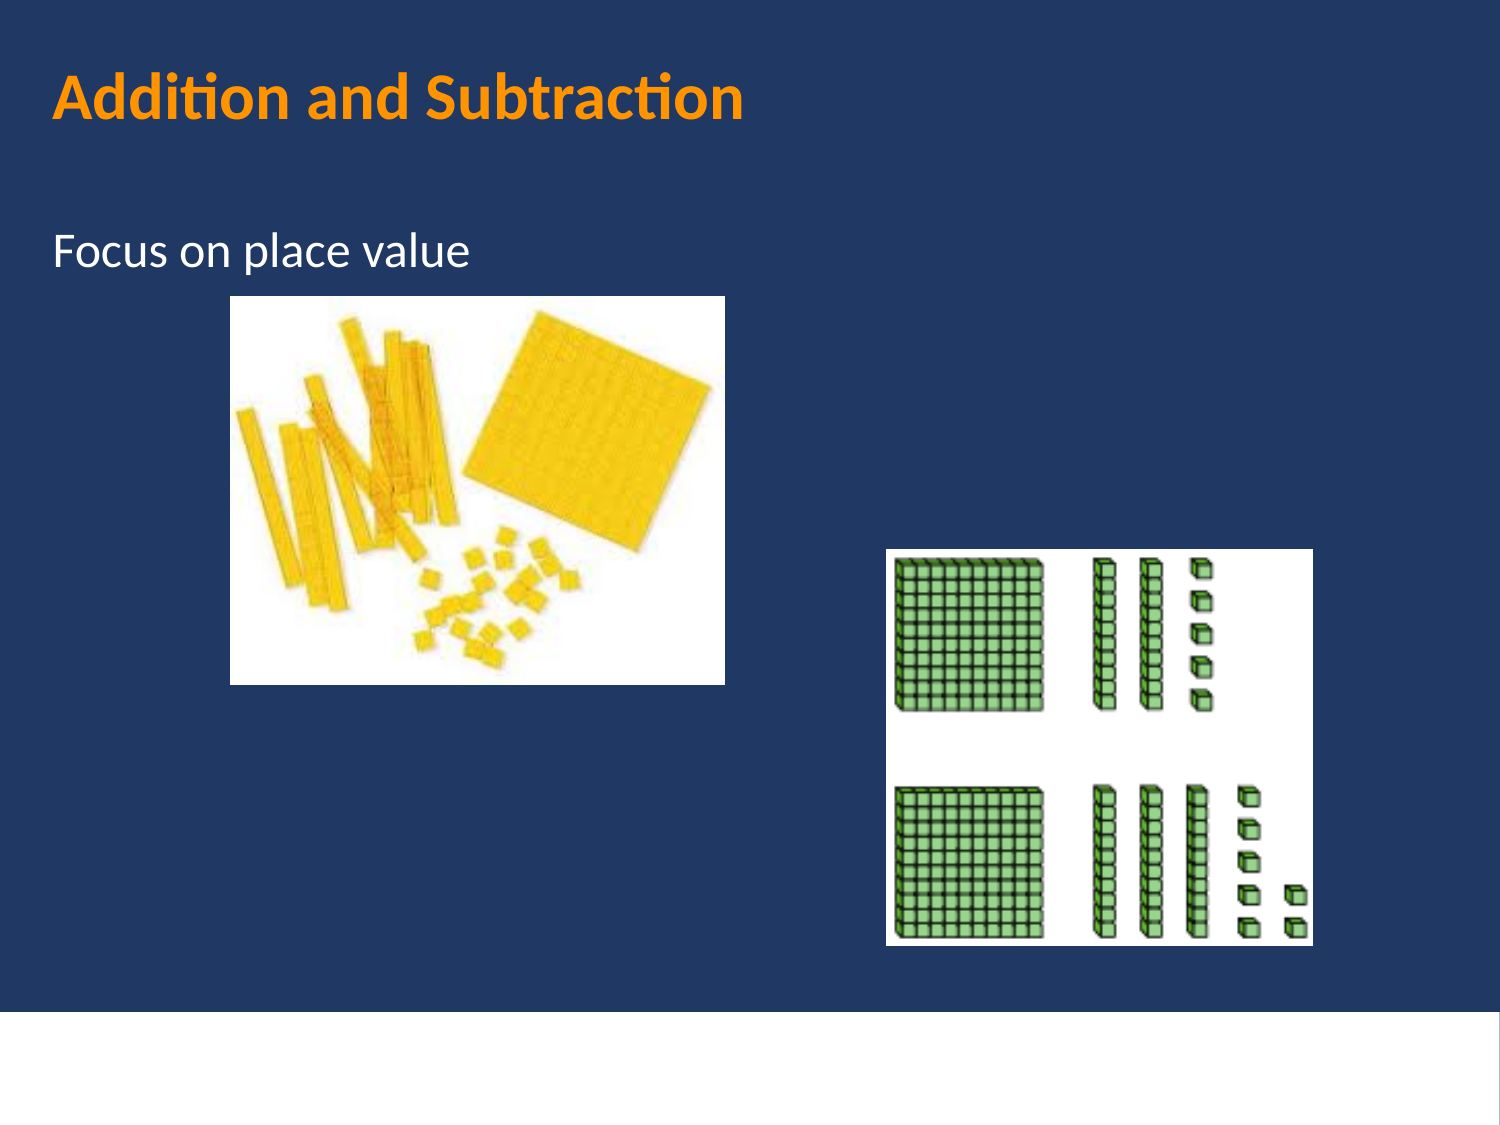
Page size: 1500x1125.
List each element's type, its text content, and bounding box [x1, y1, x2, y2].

list Focus on place value [37, 204, 1463, 999]
picture [230, 296, 725, 685]
picture [886, 549, 1313, 946]
title Addition and Subtraction [37, 37, 1463, 158]
